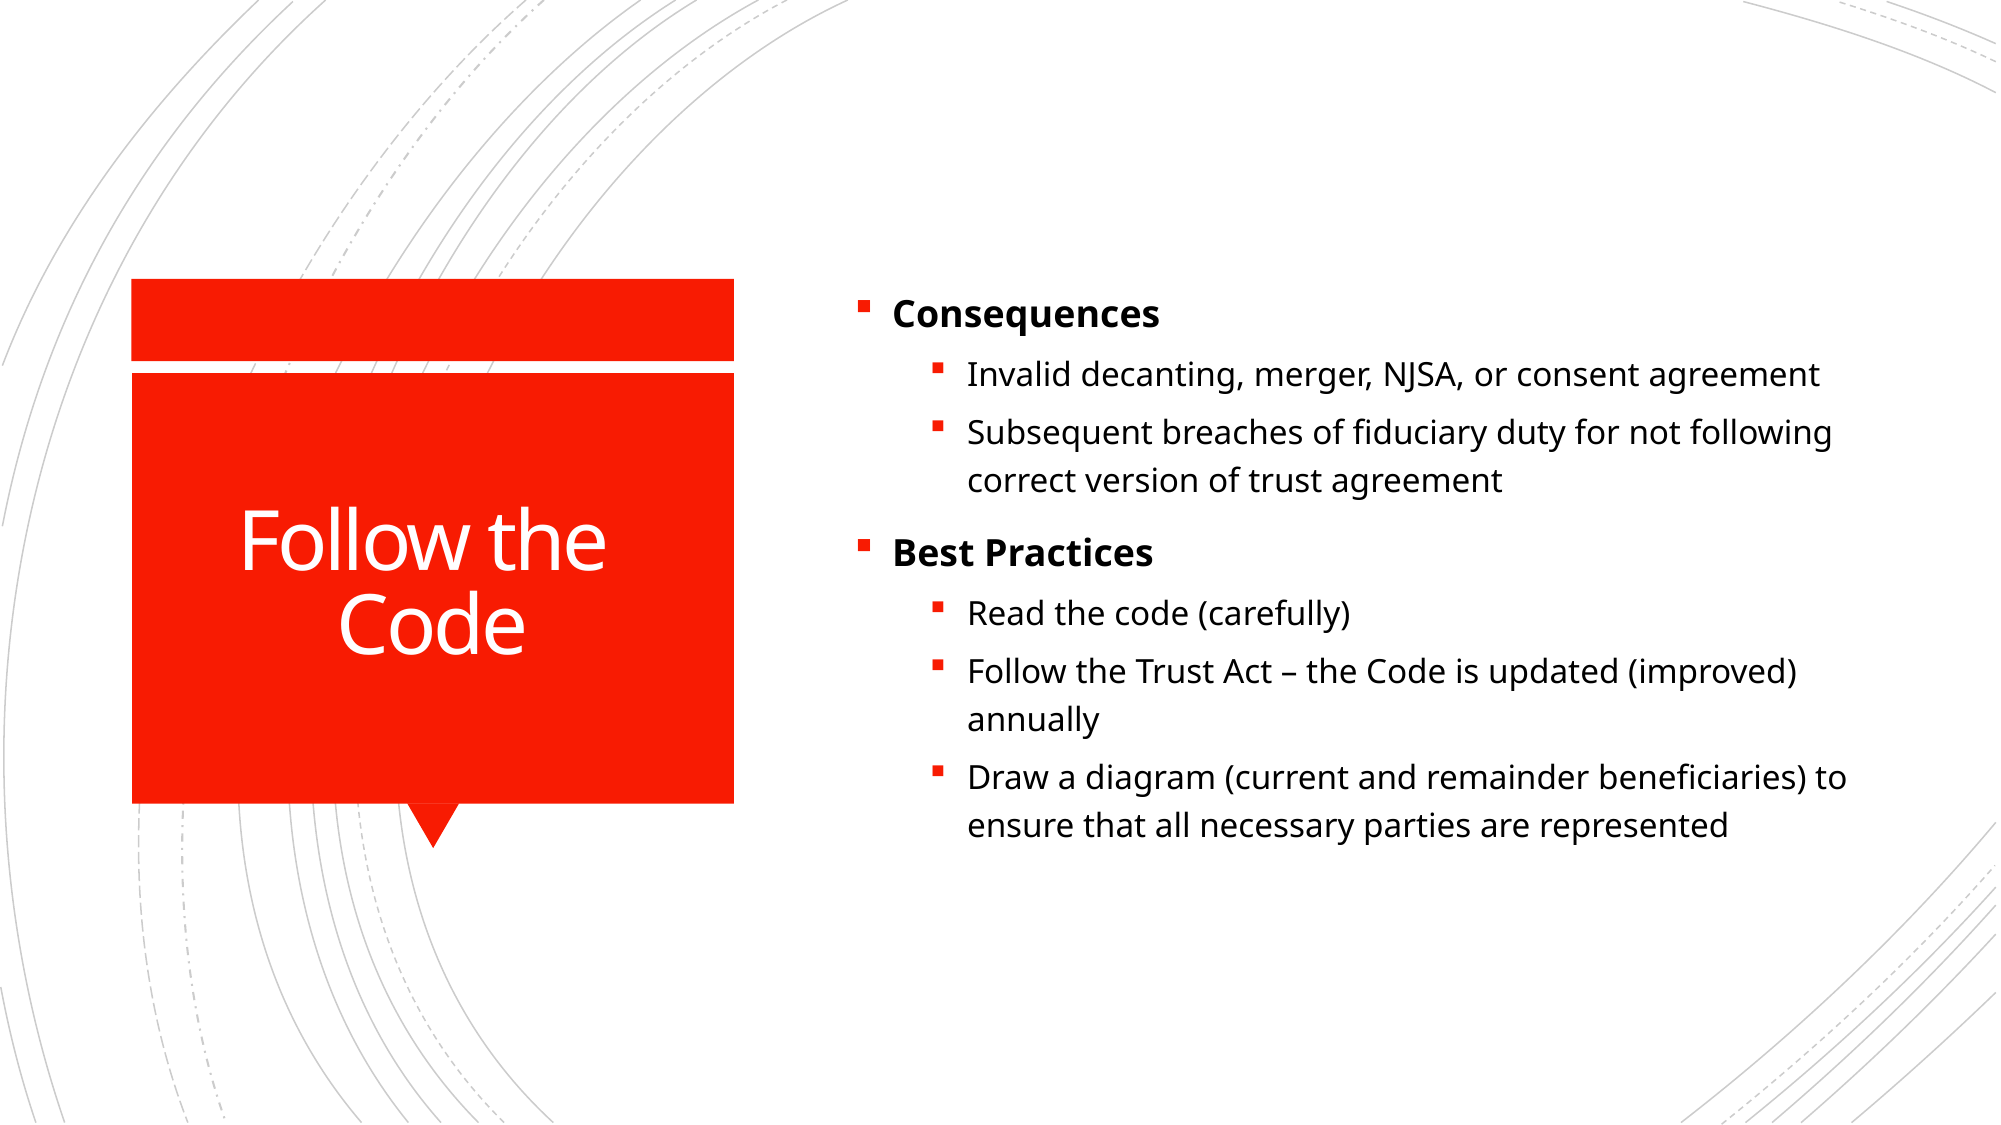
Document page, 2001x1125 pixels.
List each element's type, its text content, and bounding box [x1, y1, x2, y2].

list Consequences Invalid decanting, merger, NJSA, or consent agreement Subsequent breaches of fiduciary duty for not following correct version of trust agreement Best Practices Read the code (carefully) Follow the Trust Act – the Code is updated (improved) annually Draw a diagram (current and remainder beneficiaries) to ensure that all necessary parties are represented [839, 131, 1871, 993]
title Follow the Code [145, 385, 720, 789]
